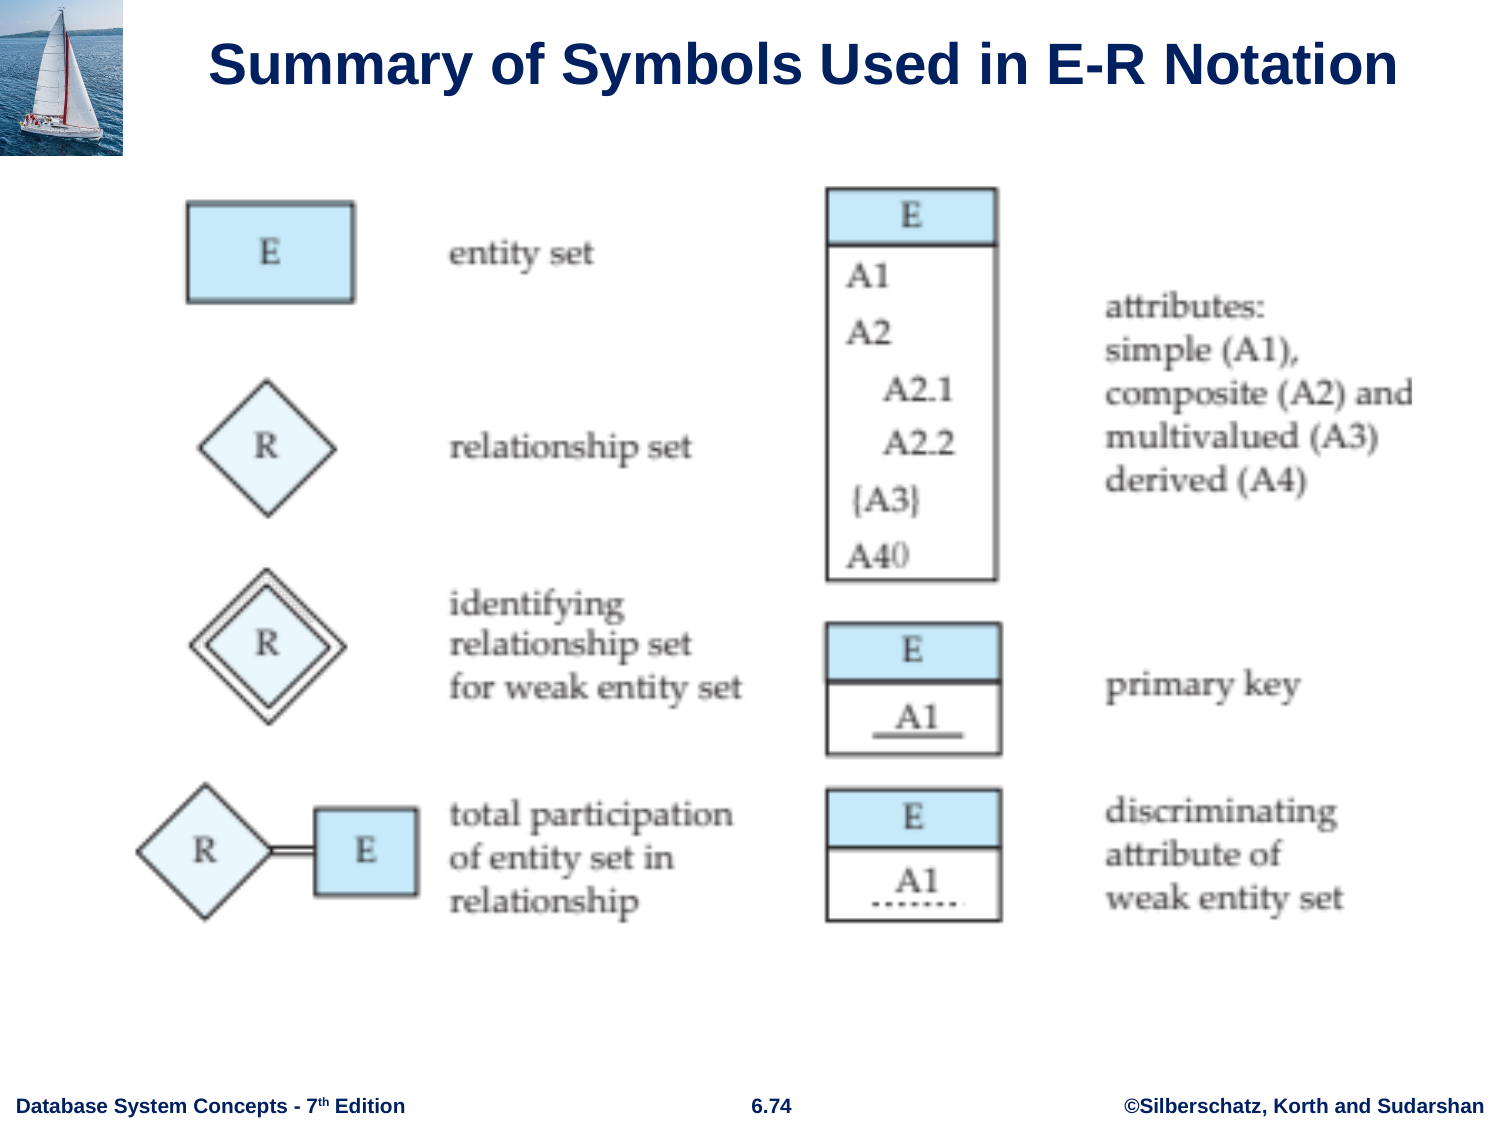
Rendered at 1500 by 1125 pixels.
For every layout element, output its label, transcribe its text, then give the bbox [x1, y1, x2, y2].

title Summary of Symbols Used in E-R Notation [76, 25, 1500, 105]
picture [97, 184, 1413, 940]
picture [0, 0, 123, 156]
